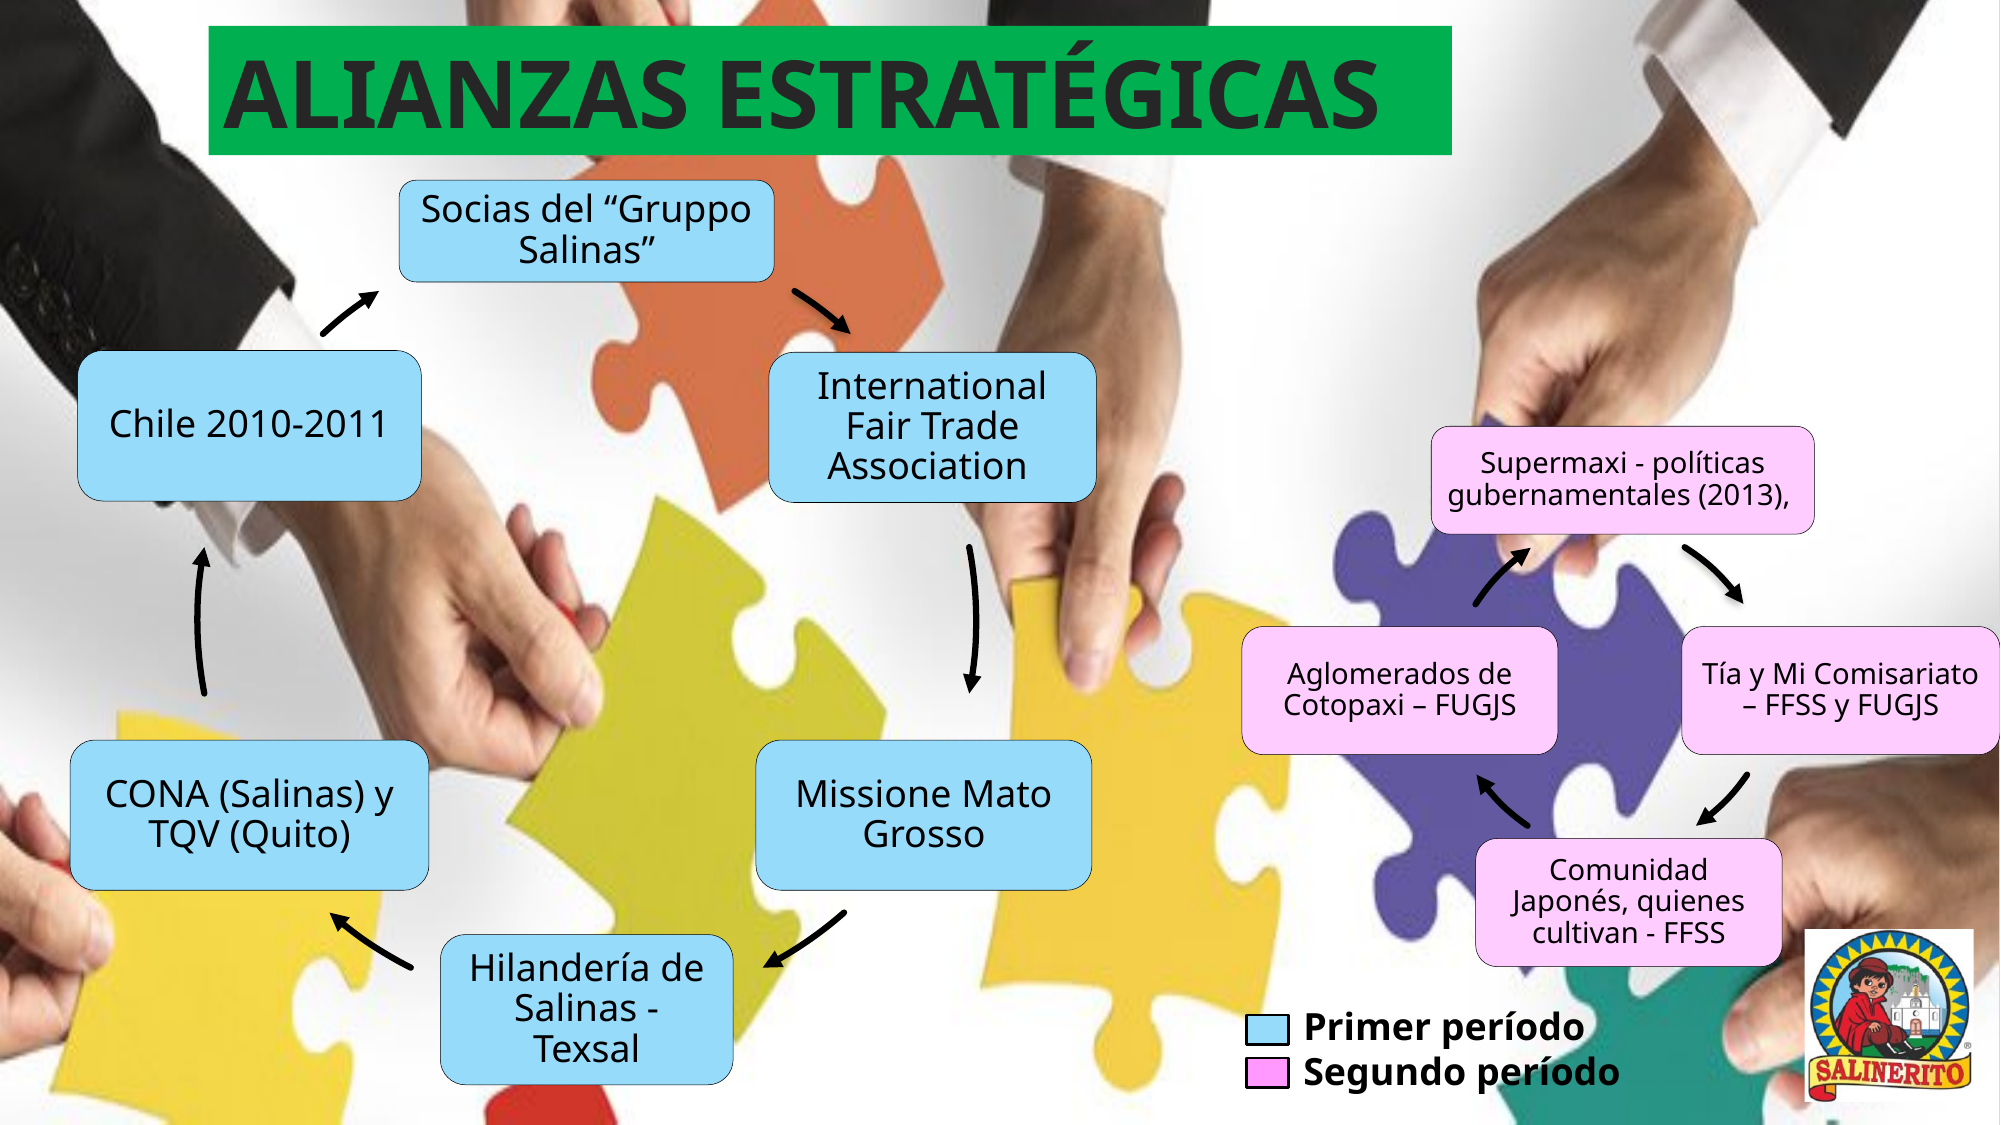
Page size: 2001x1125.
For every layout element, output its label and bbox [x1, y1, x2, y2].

picture [0, 0, 1999, 1125]
text_box [1241, 425, 2000, 967]
